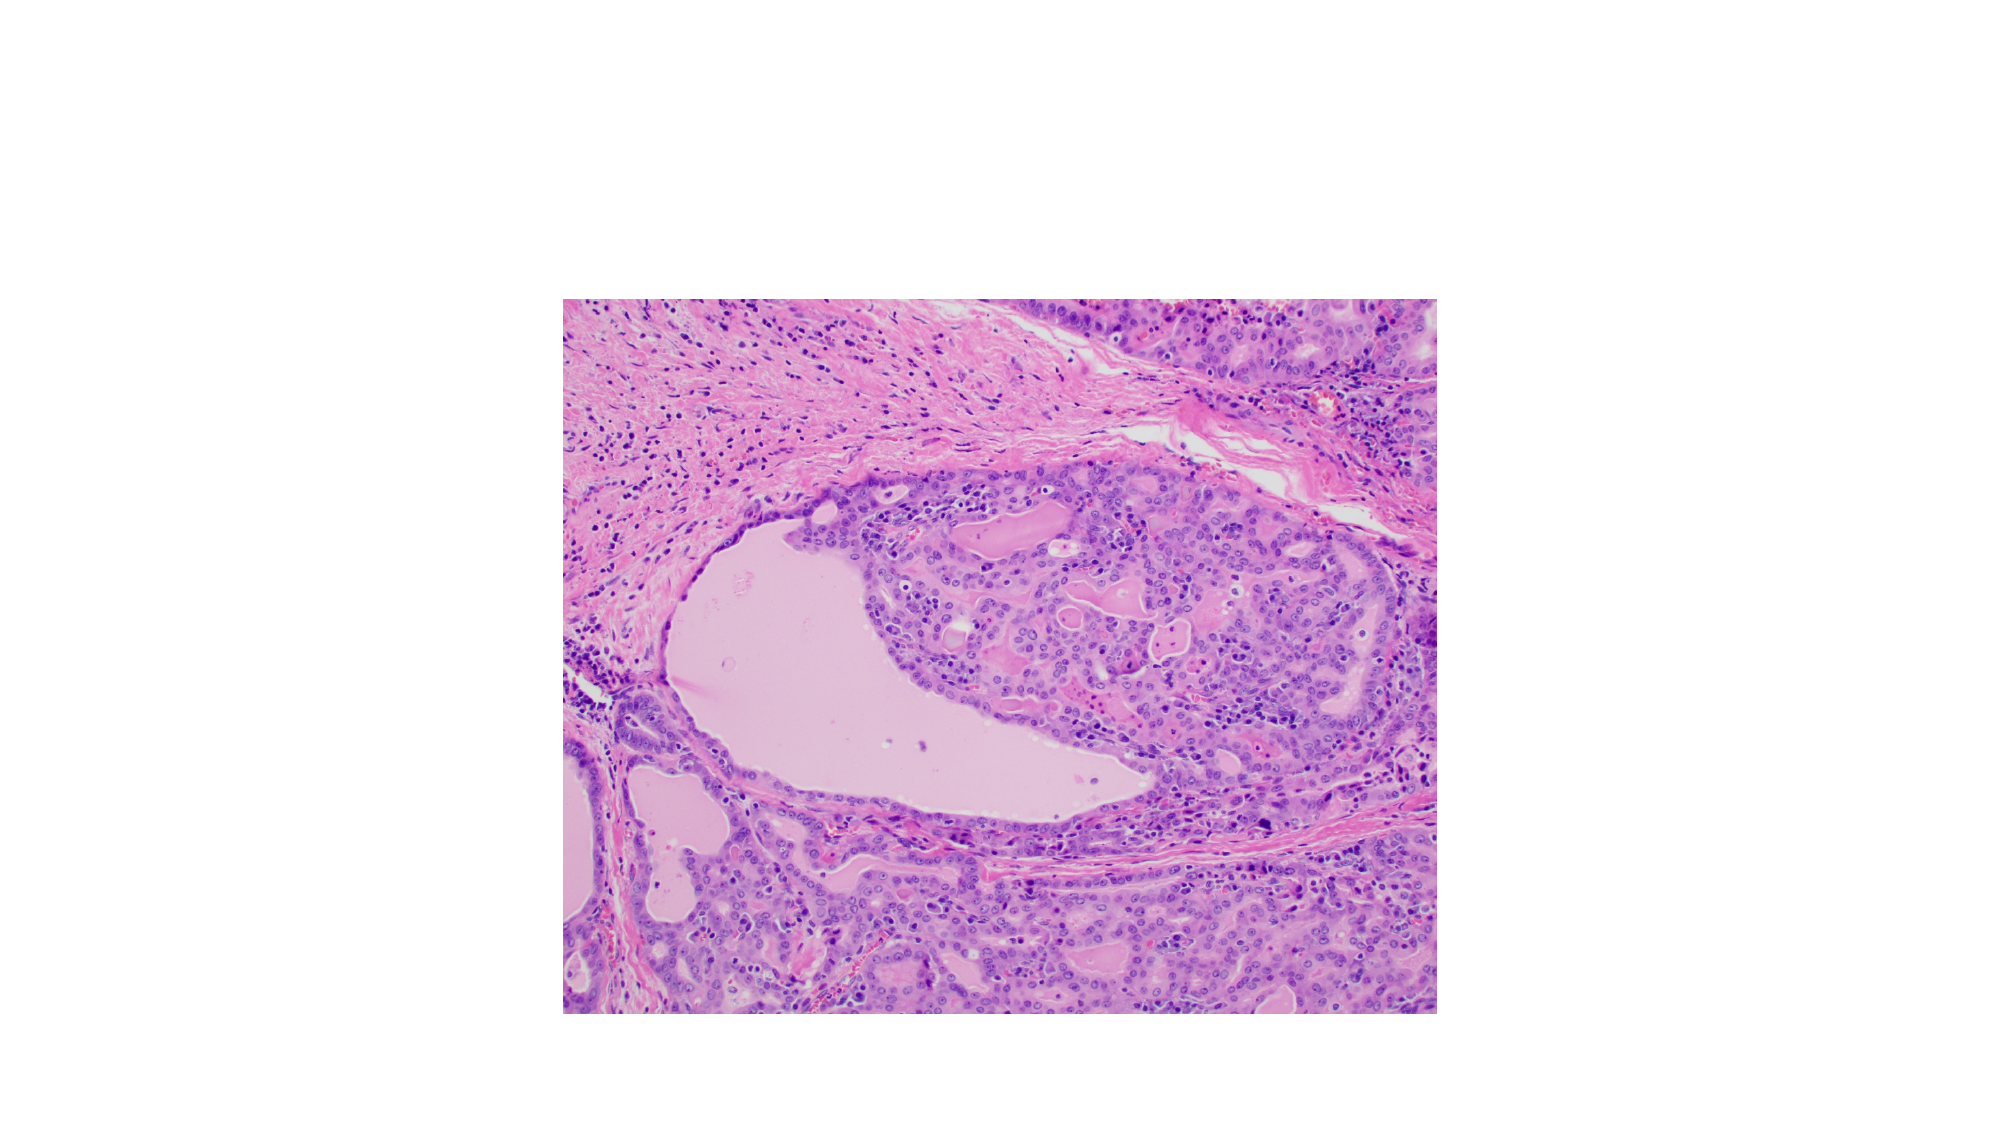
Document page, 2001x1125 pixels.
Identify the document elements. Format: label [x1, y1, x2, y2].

list [563, 299, 1437, 1014]
